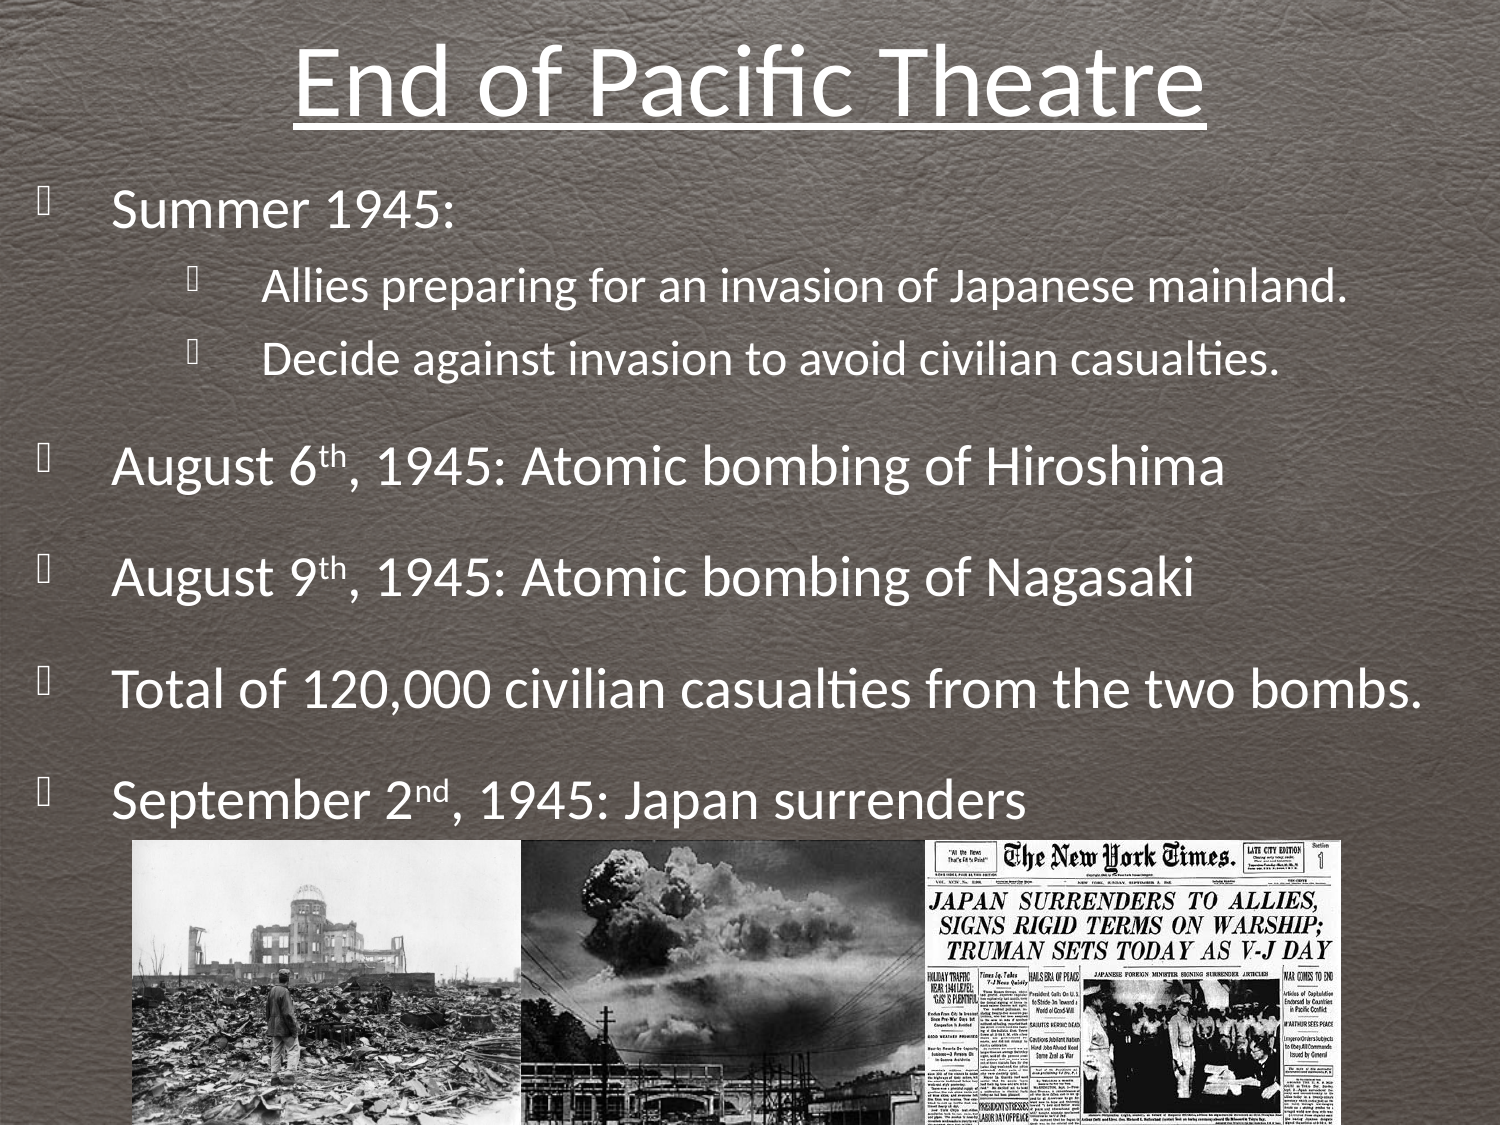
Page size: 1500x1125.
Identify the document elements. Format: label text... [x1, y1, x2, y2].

title End of Pacific Theatre [81, 3, 1419, 145]
list Summer 1945: Allies preparing for an invasion of Japanese mainland. Decide against invasion to avoid civilian casualties. August 6th, 1945: Atomic bombing of Hiroshima August 9th, 1945: Atomic bombing of Nagasaki Total of 120,000 civilian casualties from the two bombs. September 2nd, 1945: Japan surrenders [21, 162, 1454, 1088]
picture [130, 838, 1342, 1125]
